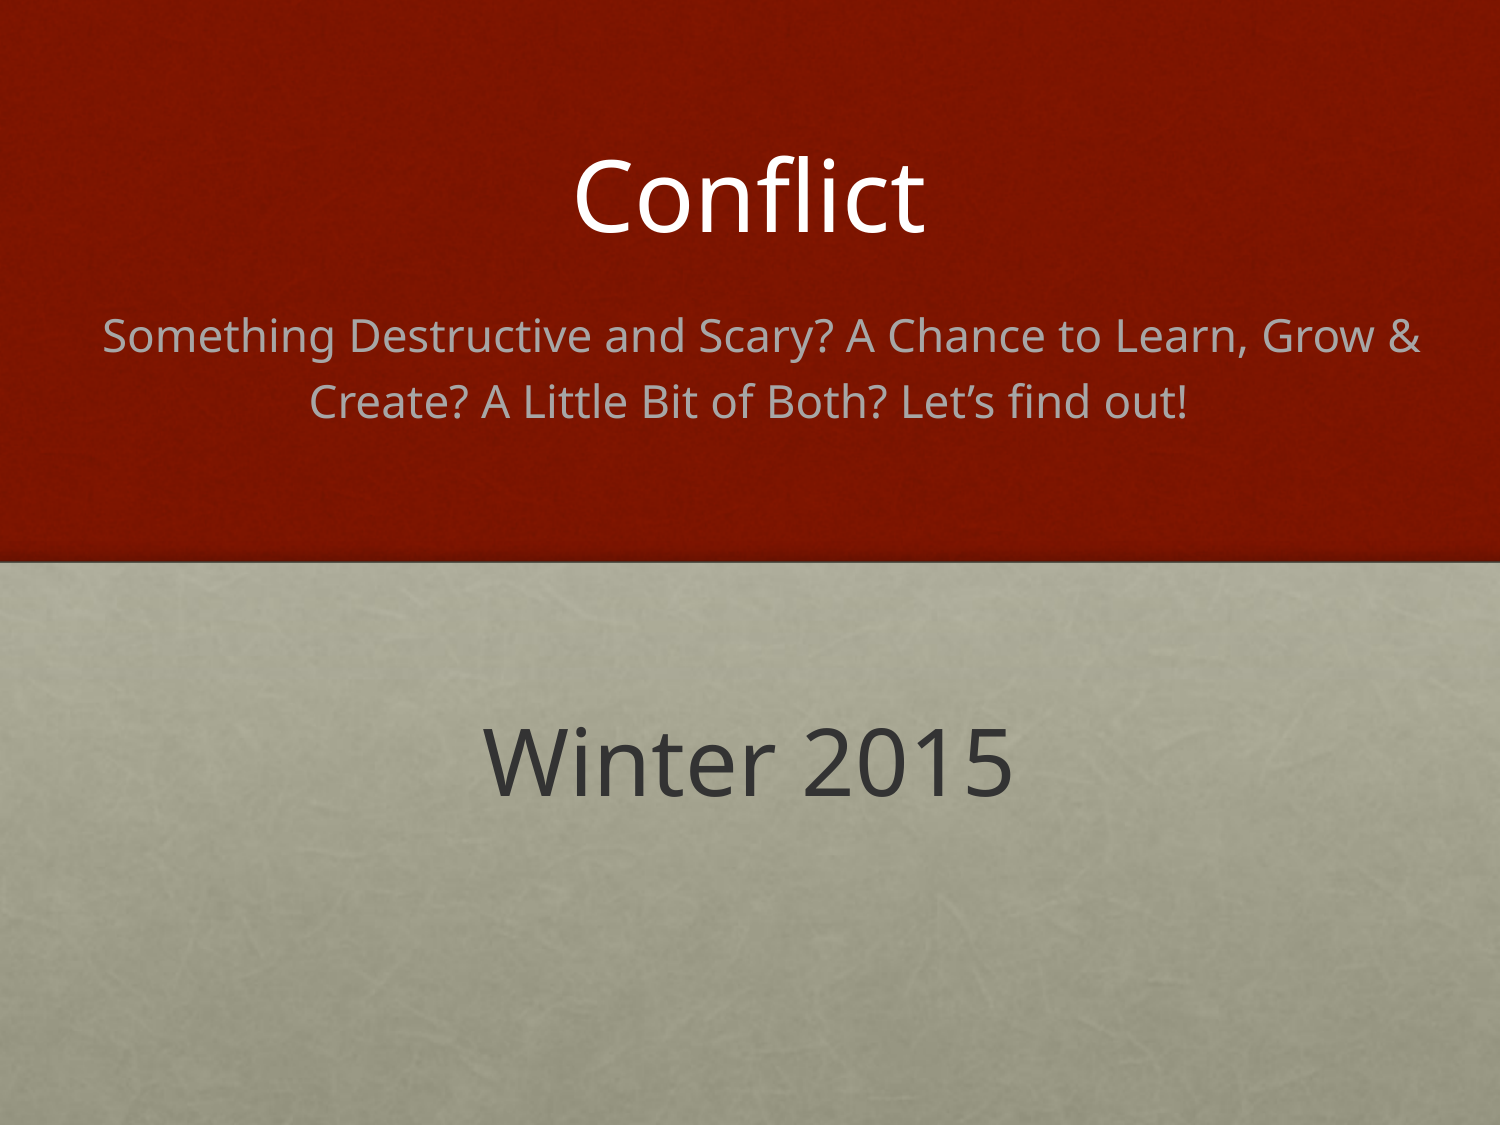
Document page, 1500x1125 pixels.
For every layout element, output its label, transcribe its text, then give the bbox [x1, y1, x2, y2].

title Conflict Something Destructive and Scary? A Chance to Learn, Grow & Create? A Little Bit of Both? Let’s find out! [35, 194, 1463, 436]
picture [0, 541, 1500, 1125]
subtitle Winter 2015 [127, 570, 1372, 859]
